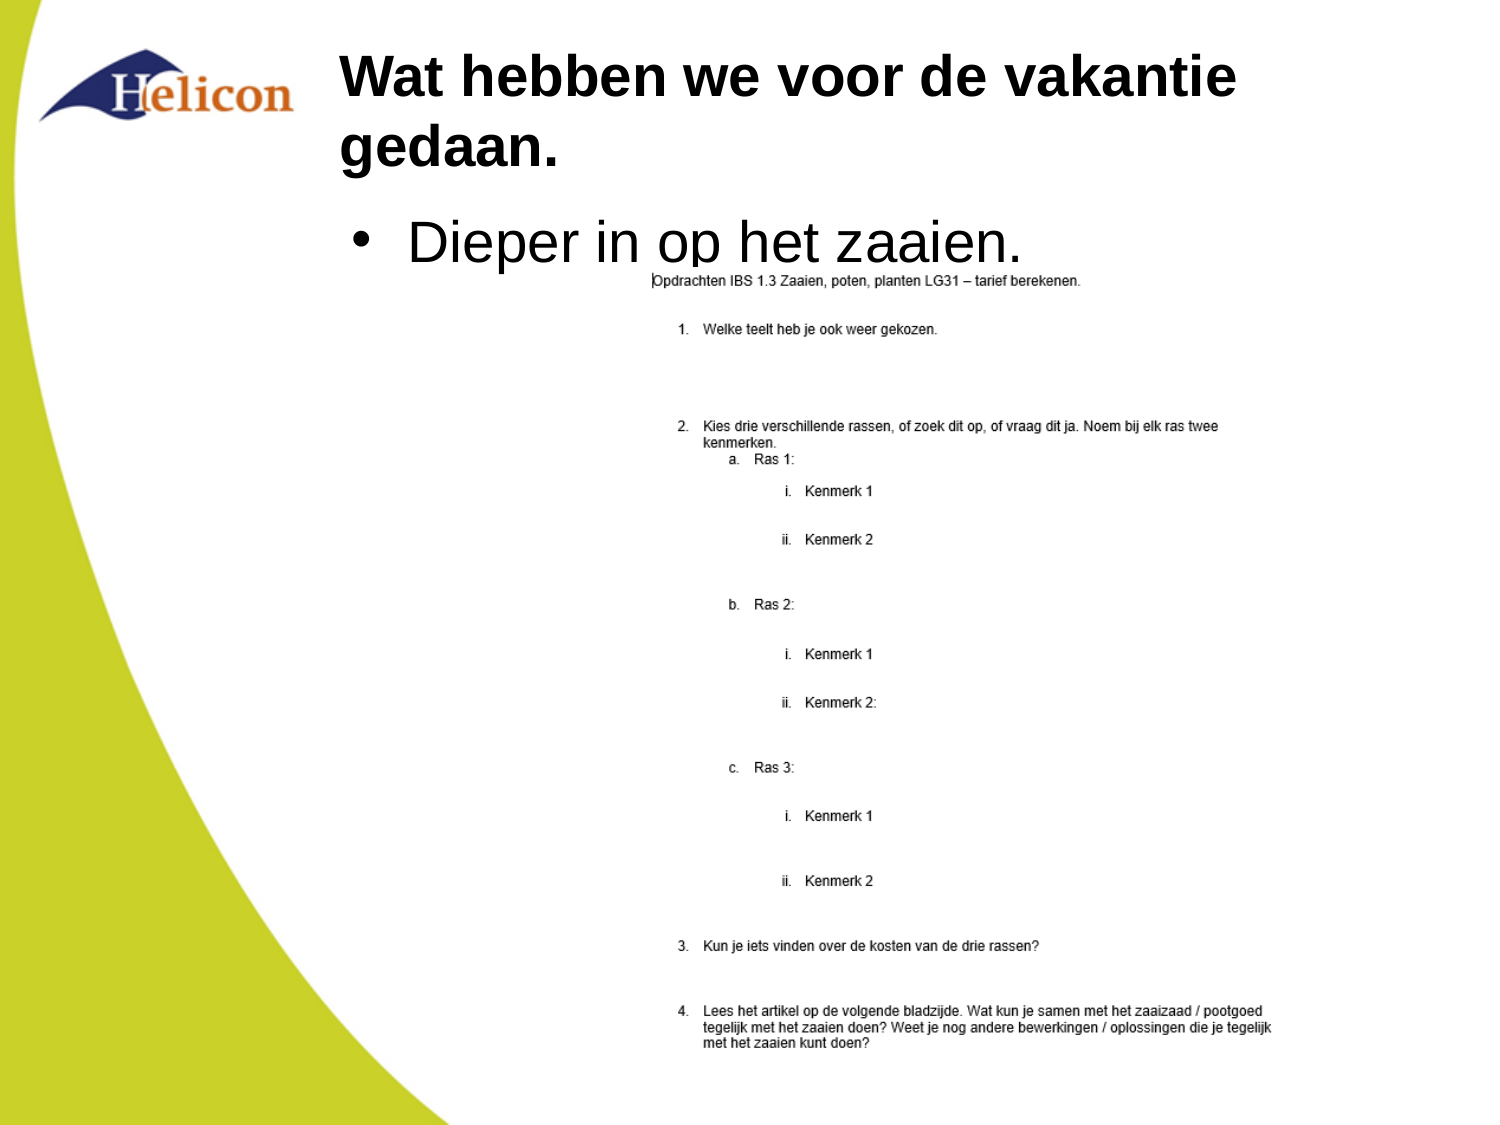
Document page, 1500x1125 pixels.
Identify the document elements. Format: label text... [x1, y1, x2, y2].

list Dieper in op het zaaien. [336, 196, 1425, 1005]
title Wat hebben we voor de vakantie gedaan. [324, 54, 1415, 161]
picture [0, 0, 1500, 1125]
